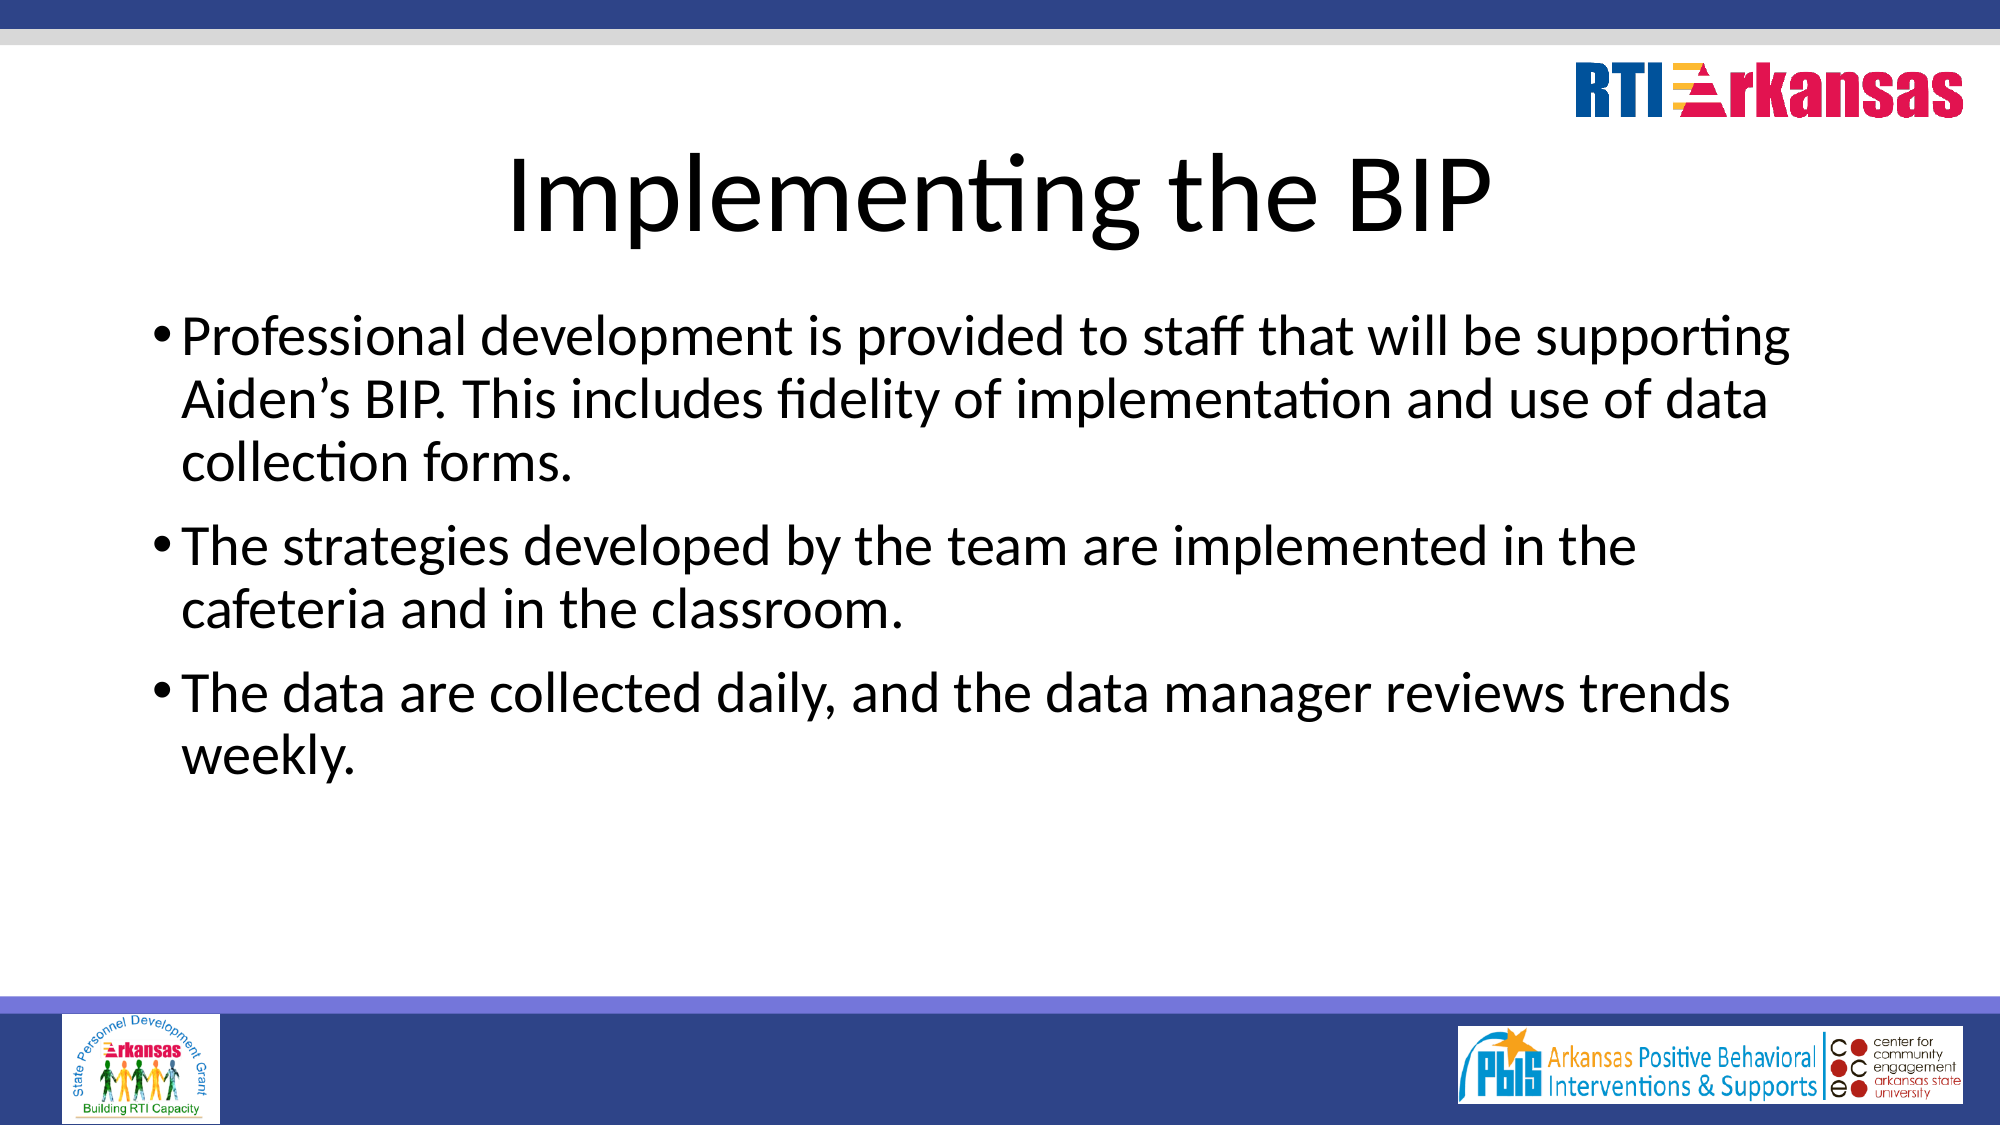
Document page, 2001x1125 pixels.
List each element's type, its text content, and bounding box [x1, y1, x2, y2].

list Professional development is provided to staff that will be supporting Aiden’s BIP. This includes fidelity of implementation and use of data collection forms. The strategies developed by the team are implemented in the cafeteria and in the classroom. The data are collected daily, and the data manager reviews trends weekly. [137, 297, 1863, 969]
title Implementing the BIP [0, 104, 2000, 286]
picture [62, 1013, 220, 1124]
picture [1573, 55, 1964, 104]
picture [1458, 1025, 1964, 1104]
